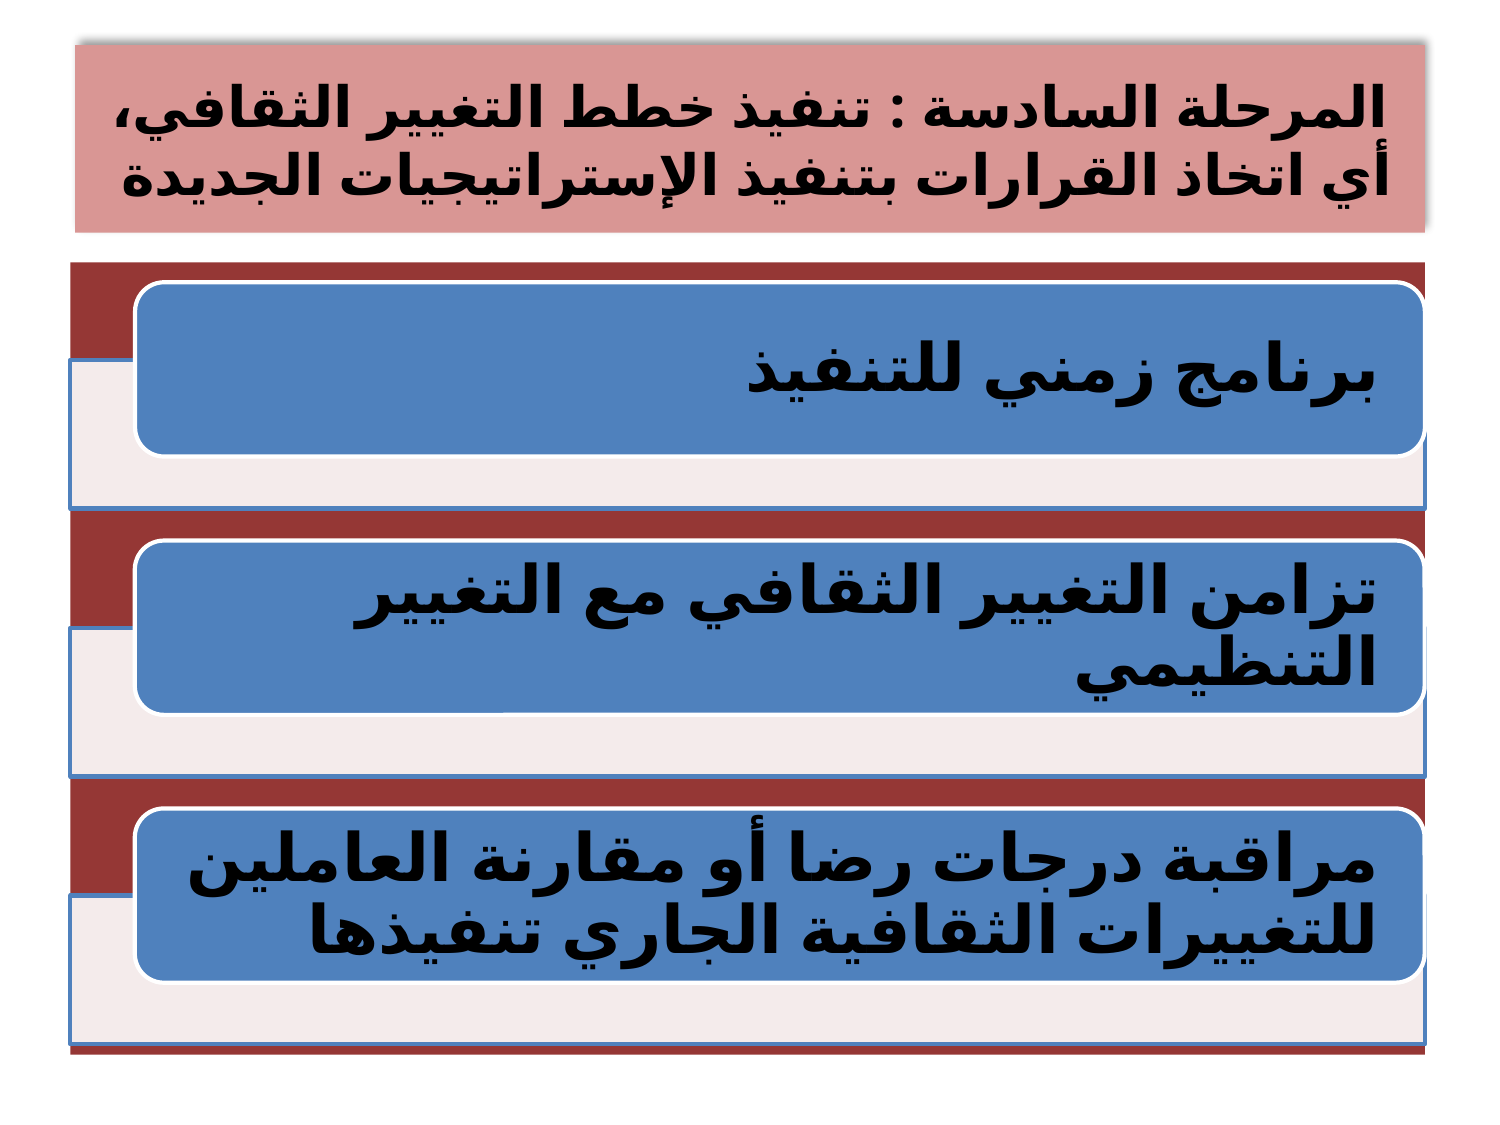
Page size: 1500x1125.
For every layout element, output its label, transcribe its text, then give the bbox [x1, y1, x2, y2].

title المرحلة السادسة : تنفيذ خطط التغيير الثقافي، أي اتخاذ القرارات بتنفيذ الإستراتيجيات الجديدة [75, 45, 1425, 233]
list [70, 262, 1426, 1055]
